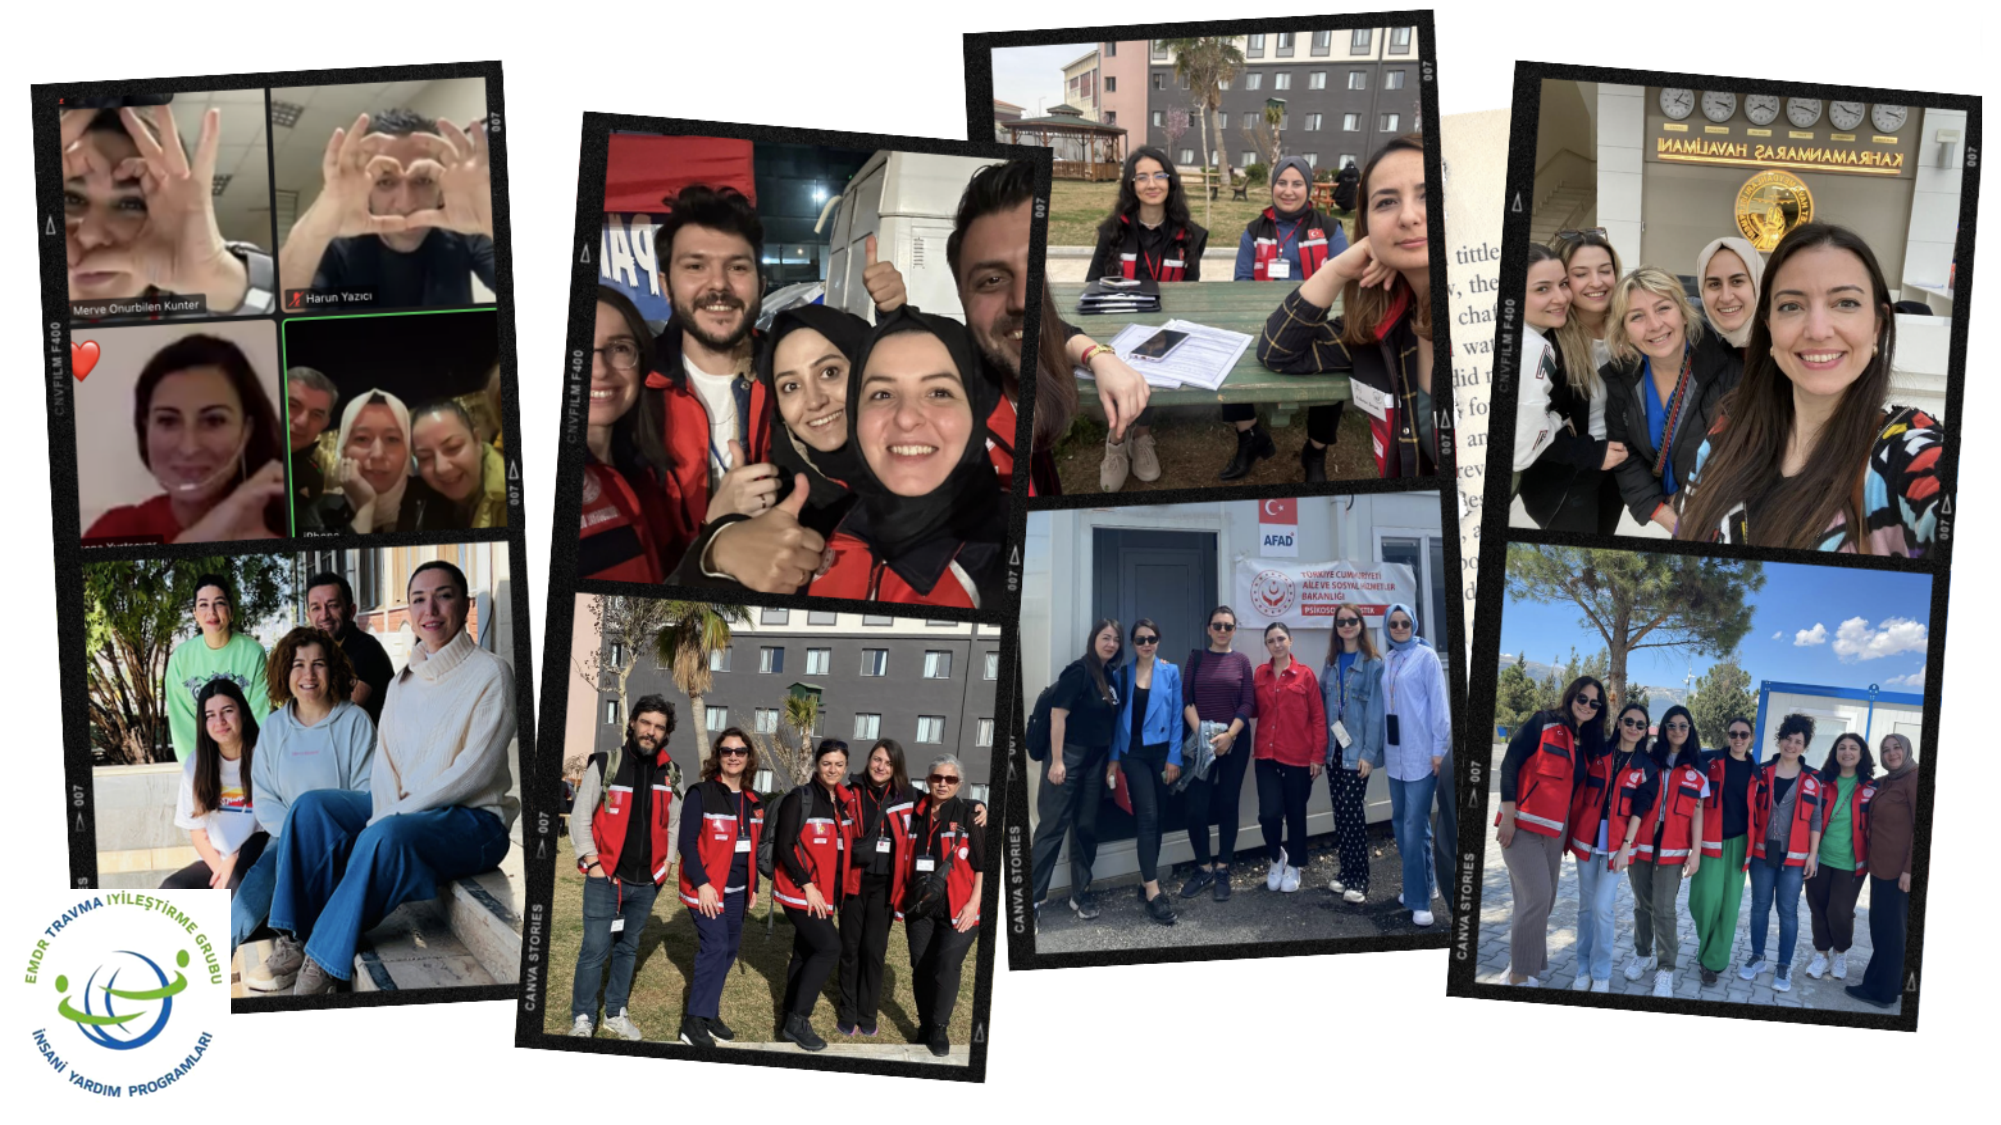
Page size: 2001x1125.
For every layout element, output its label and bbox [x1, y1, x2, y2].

picture [13, 889, 231, 1108]
list [17, 0, 1983, 1108]
